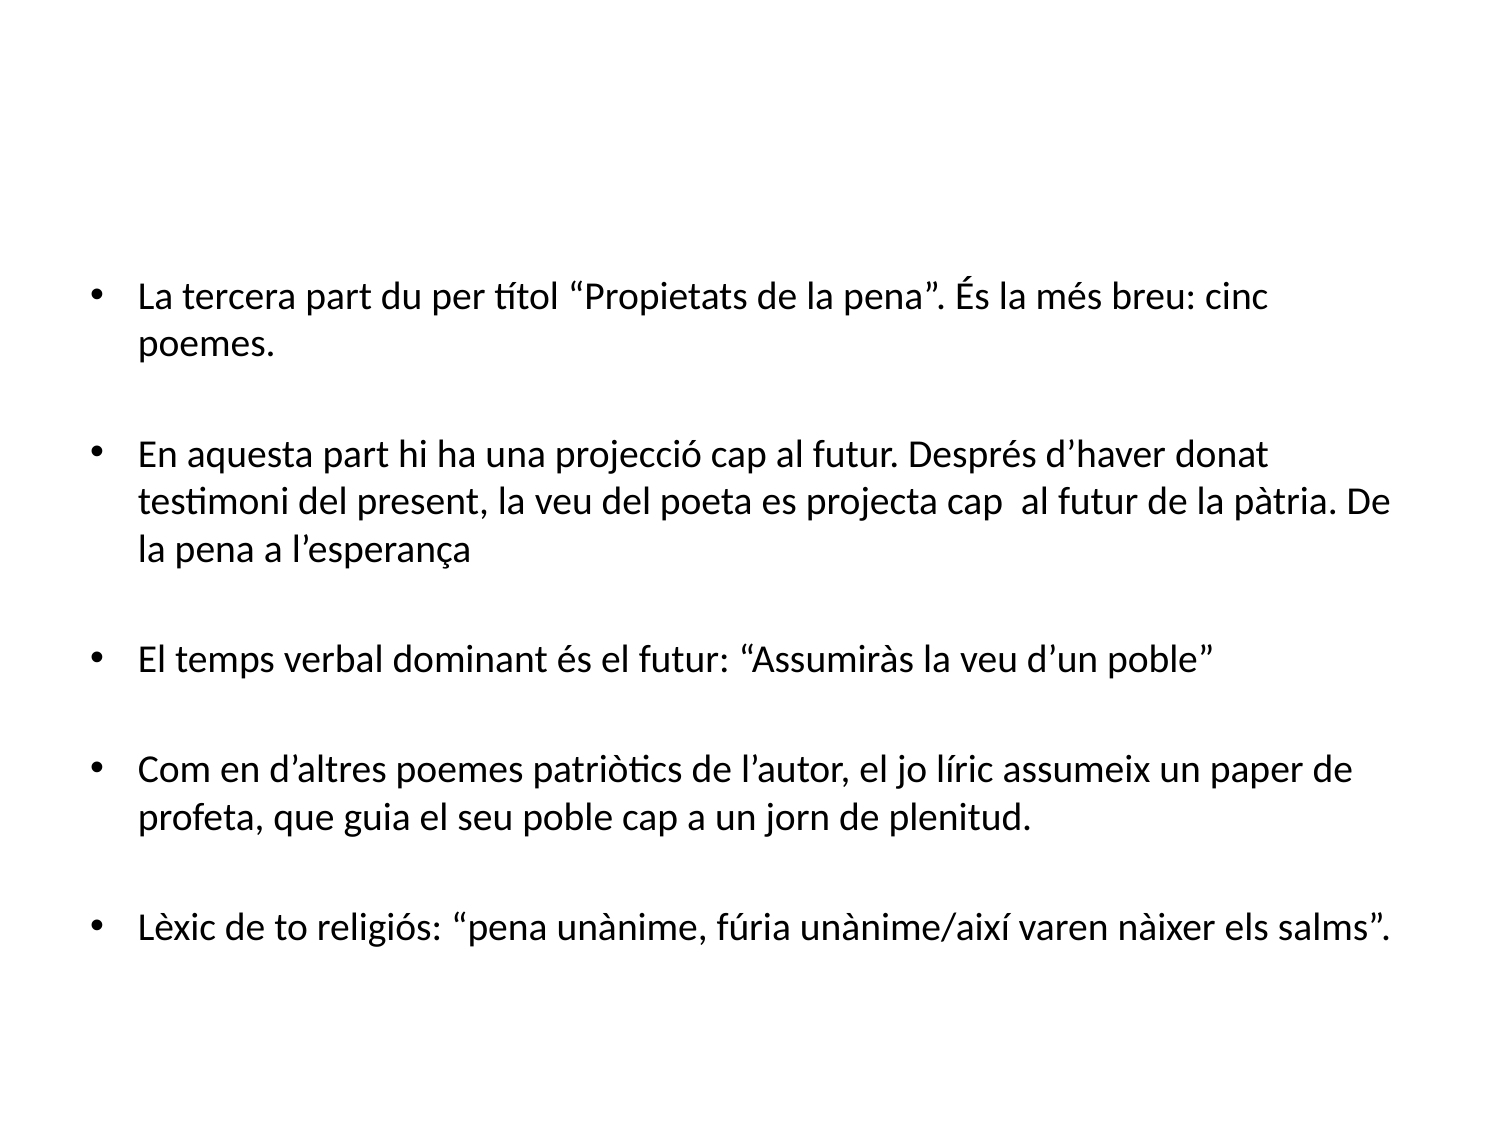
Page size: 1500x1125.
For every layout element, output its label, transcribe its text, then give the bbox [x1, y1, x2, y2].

list La tercera part du per títol “Propietats de la pena”. És la més breu: cinc poemes. En aquesta part hi ha una projecció cap al futur. Després d’haver donat testimoni del present, la veu del poeta es projecta cap al futur de la pàtria. De la pena a l’esperança El temps verbal dominant és el futur: “Assumiràs la veu d’un poble” Com en d’altres poemes patriòtics de l’autor, el jo líric assumeix un paper de profeta, que guia el seu poble cap a un jorn de plenitud. Lèxic de to religiós: “pena unànime, fúria unànime/així varen nàixer els salms”. [75, 262, 1425, 1005]
